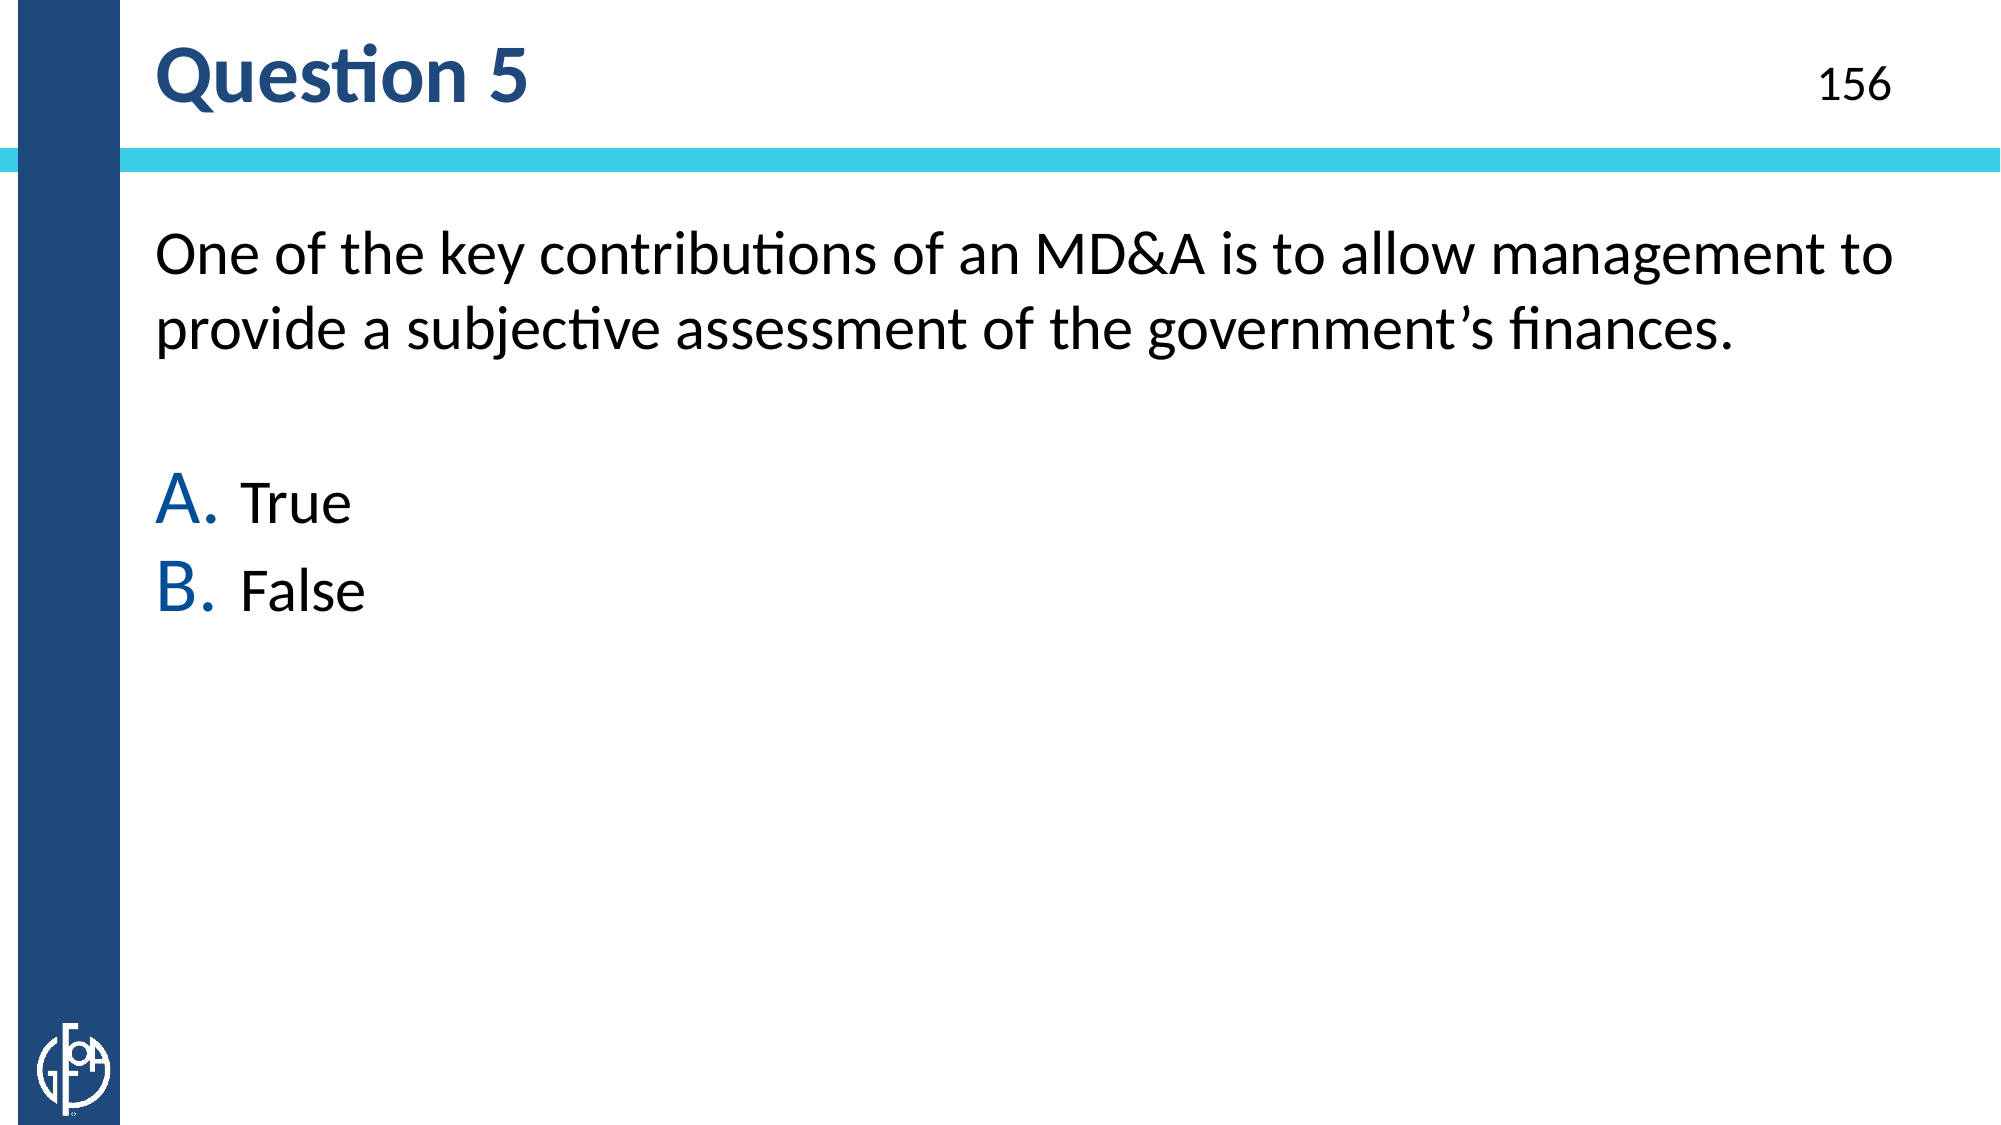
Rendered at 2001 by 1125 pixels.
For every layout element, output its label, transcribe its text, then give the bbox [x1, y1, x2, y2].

list One of the key contributions of an MD&A is to allow management to provide a subjective assessment of the government’s finances. True False [140, 204, 1978, 1092]
title Question 5 [140, 0, 1978, 138]
text_box 156 [1801, 43, 2000, 119]
